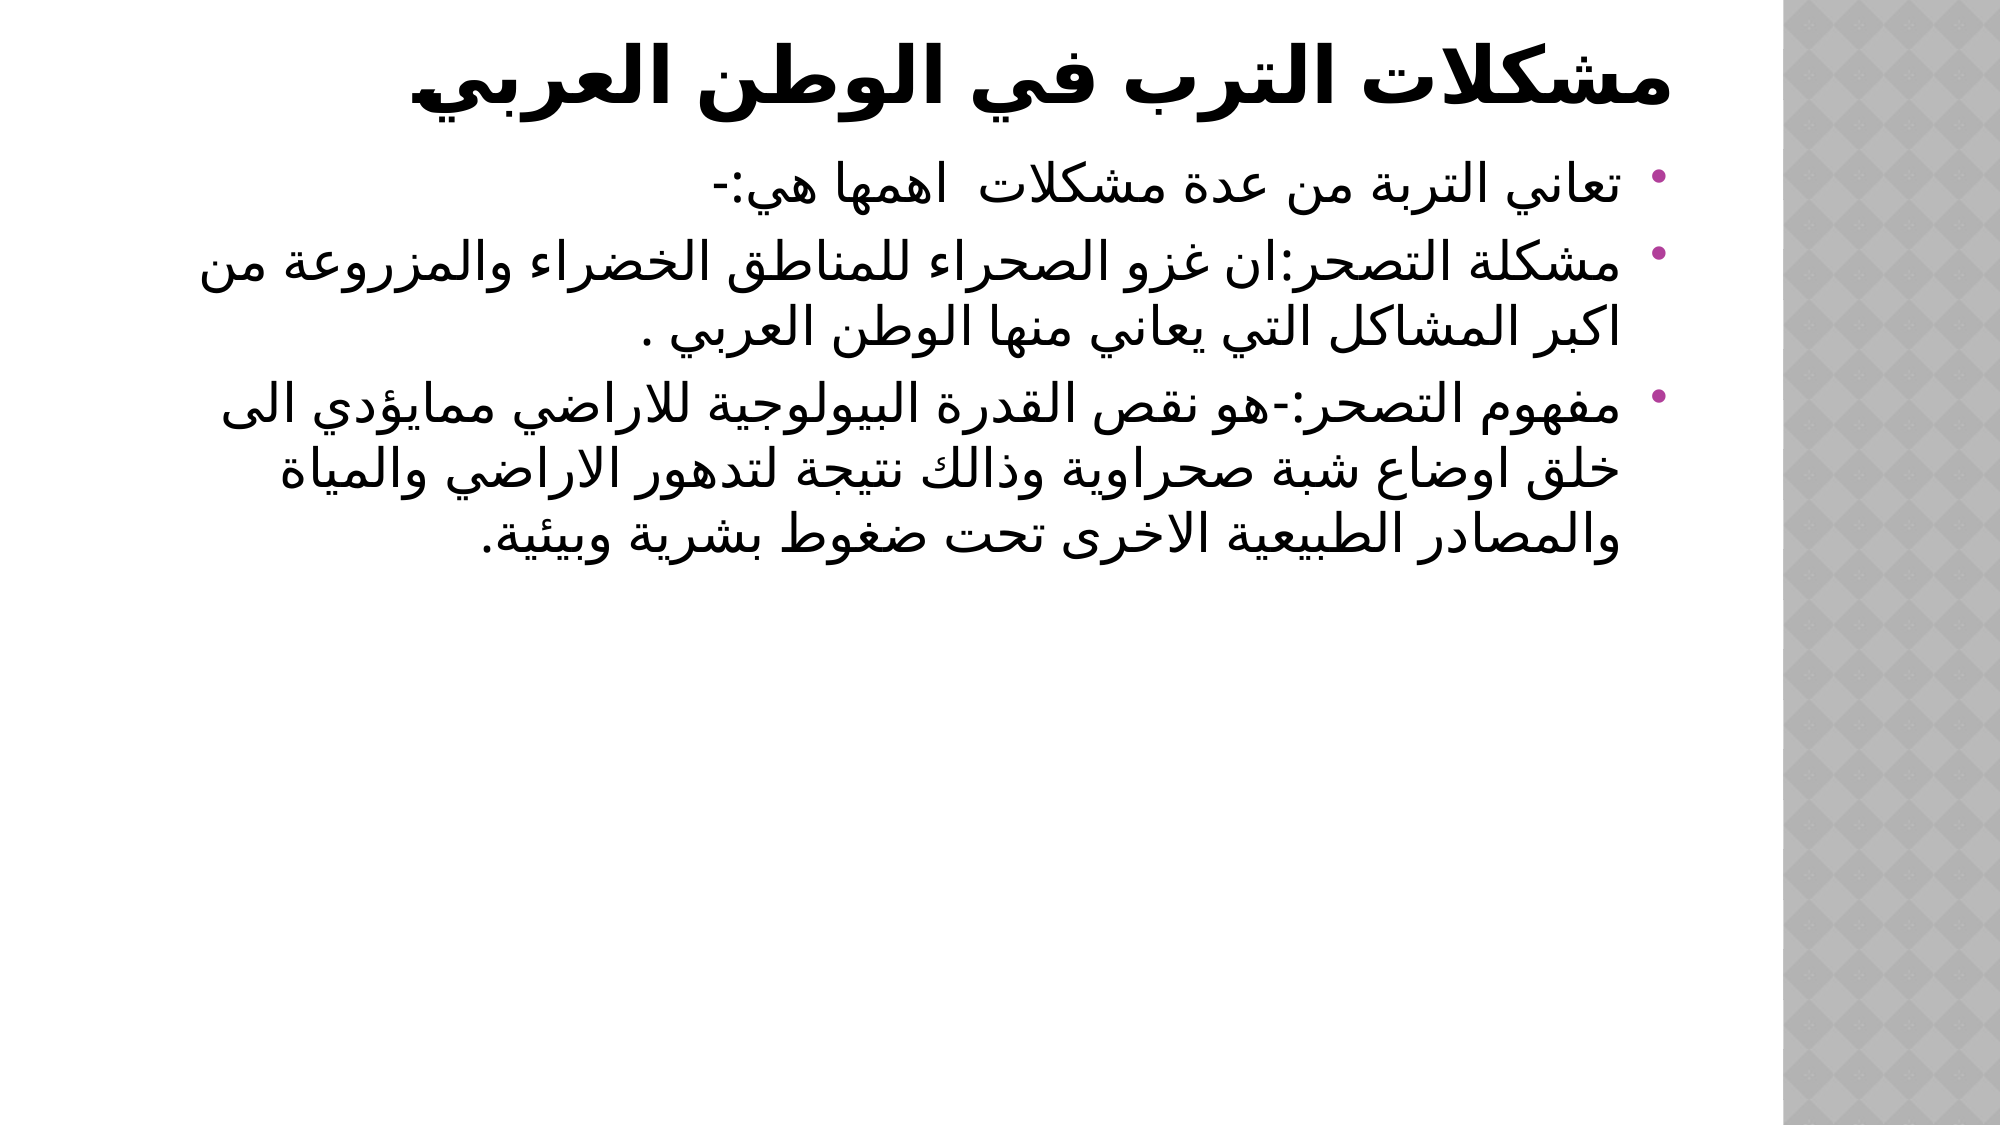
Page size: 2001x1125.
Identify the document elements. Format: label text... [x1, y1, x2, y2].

list تعاني التربة من عدة مشكلات اهمها هي:- مشكلة التصحر:ان غزو الصحراء للمناطق الخضراء والمزروعة من اكبر المشاكل التي يعاني منها الوطن العربي . مفهوم التصحر:-هو نقص القدرة البيولوجية للاراضي ممايؤدي الى خلق اوضاع شبة صحراوية وذالك نتيجة لتدهور الاراضي والمياة والمصادر الطبيعية الاخرى تحت ضغوط بشرية وبيئية. [99, 141, 1684, 1059]
title مشكلات الترب في الوطن العربي [99, 15, 1684, 120]
